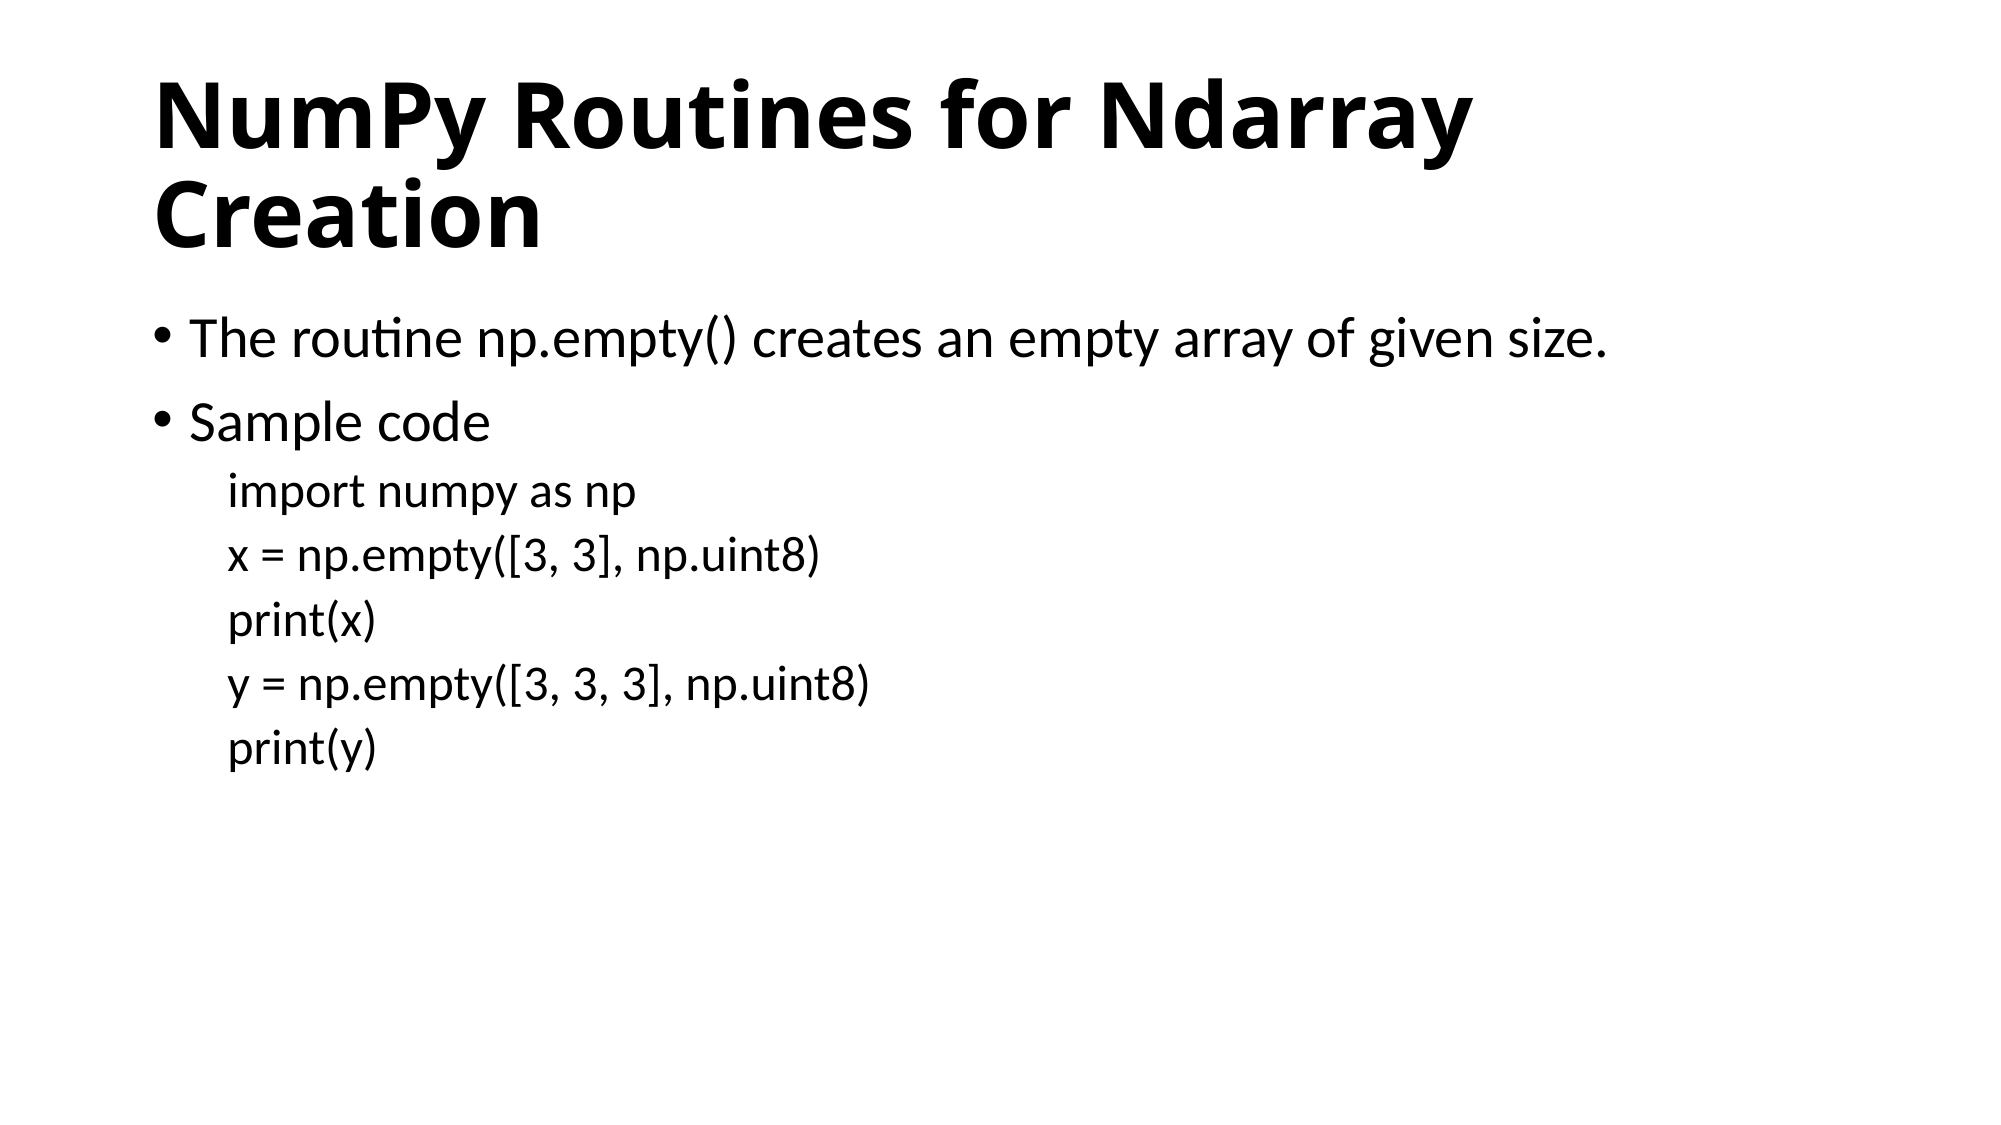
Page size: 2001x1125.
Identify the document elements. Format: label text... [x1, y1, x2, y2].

list The routine np.empty() creates an empty array of given size. Sample code import numpy as np x = np.empty([3, 3], np.uint8) print(x) y = np.empty([3, 3, 3], np.uint8) print(y) [137, 299, 1863, 1014]
title NumPy Routines for Ndarray Creation [137, 59, 1863, 278]
